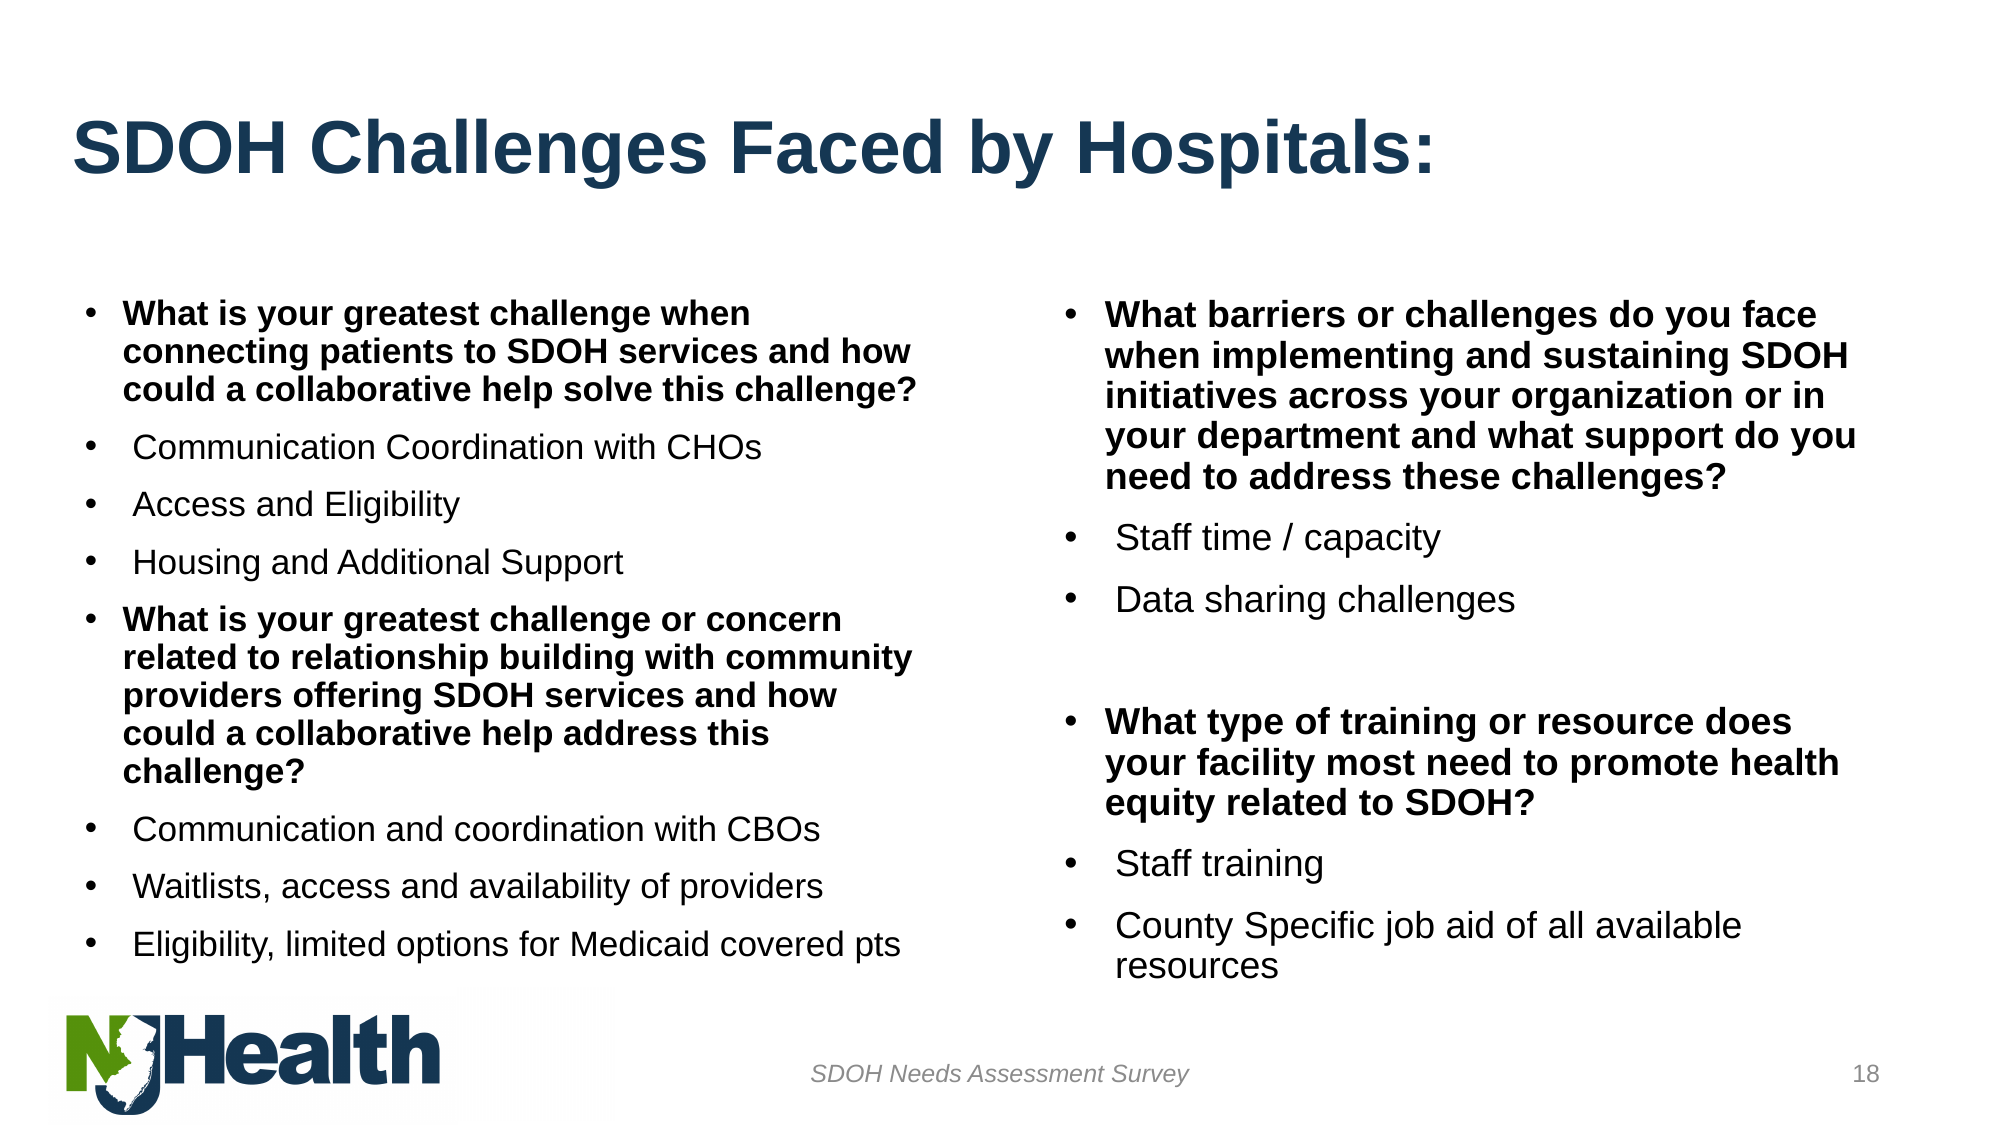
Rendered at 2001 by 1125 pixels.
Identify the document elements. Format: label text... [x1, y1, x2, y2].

slide_number 18 [1445, 1042, 1896, 1103]
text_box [48, 987, 616, 1125]
footer SDOH Needs Assessment Survey [662, 1042, 1338, 1103]
list What barriers or challenges do you face when implementing and sustaining SDOH initiatives across your organization or in your department and what support do you need to address these challenges? Staff time / capacity Data sharing challenges What type of training or resource does your facility most need to promote health equity related to SDOH? Staff training County Specific job aid of all available resources [1049, 287, 1900, 1002]
title SDOH Challenges Faced by Hospitals: [57, 40, 1900, 259]
list What is your greatest challenge when connecting patients to SDOH services and how could a collaborative help solve this challenge? Communication Coordination with CHOs Access and Eligibility Housing and Additional Support What is your greatest challenge or concern related to relationship building with community providers offering SDOH services and how could a collaborative help address this challenge? Communication and coordination with CBOs Waitlists, access and availability of providers Eligibility, limited options for Medicaid covered pts [69, 287, 951, 1002]
